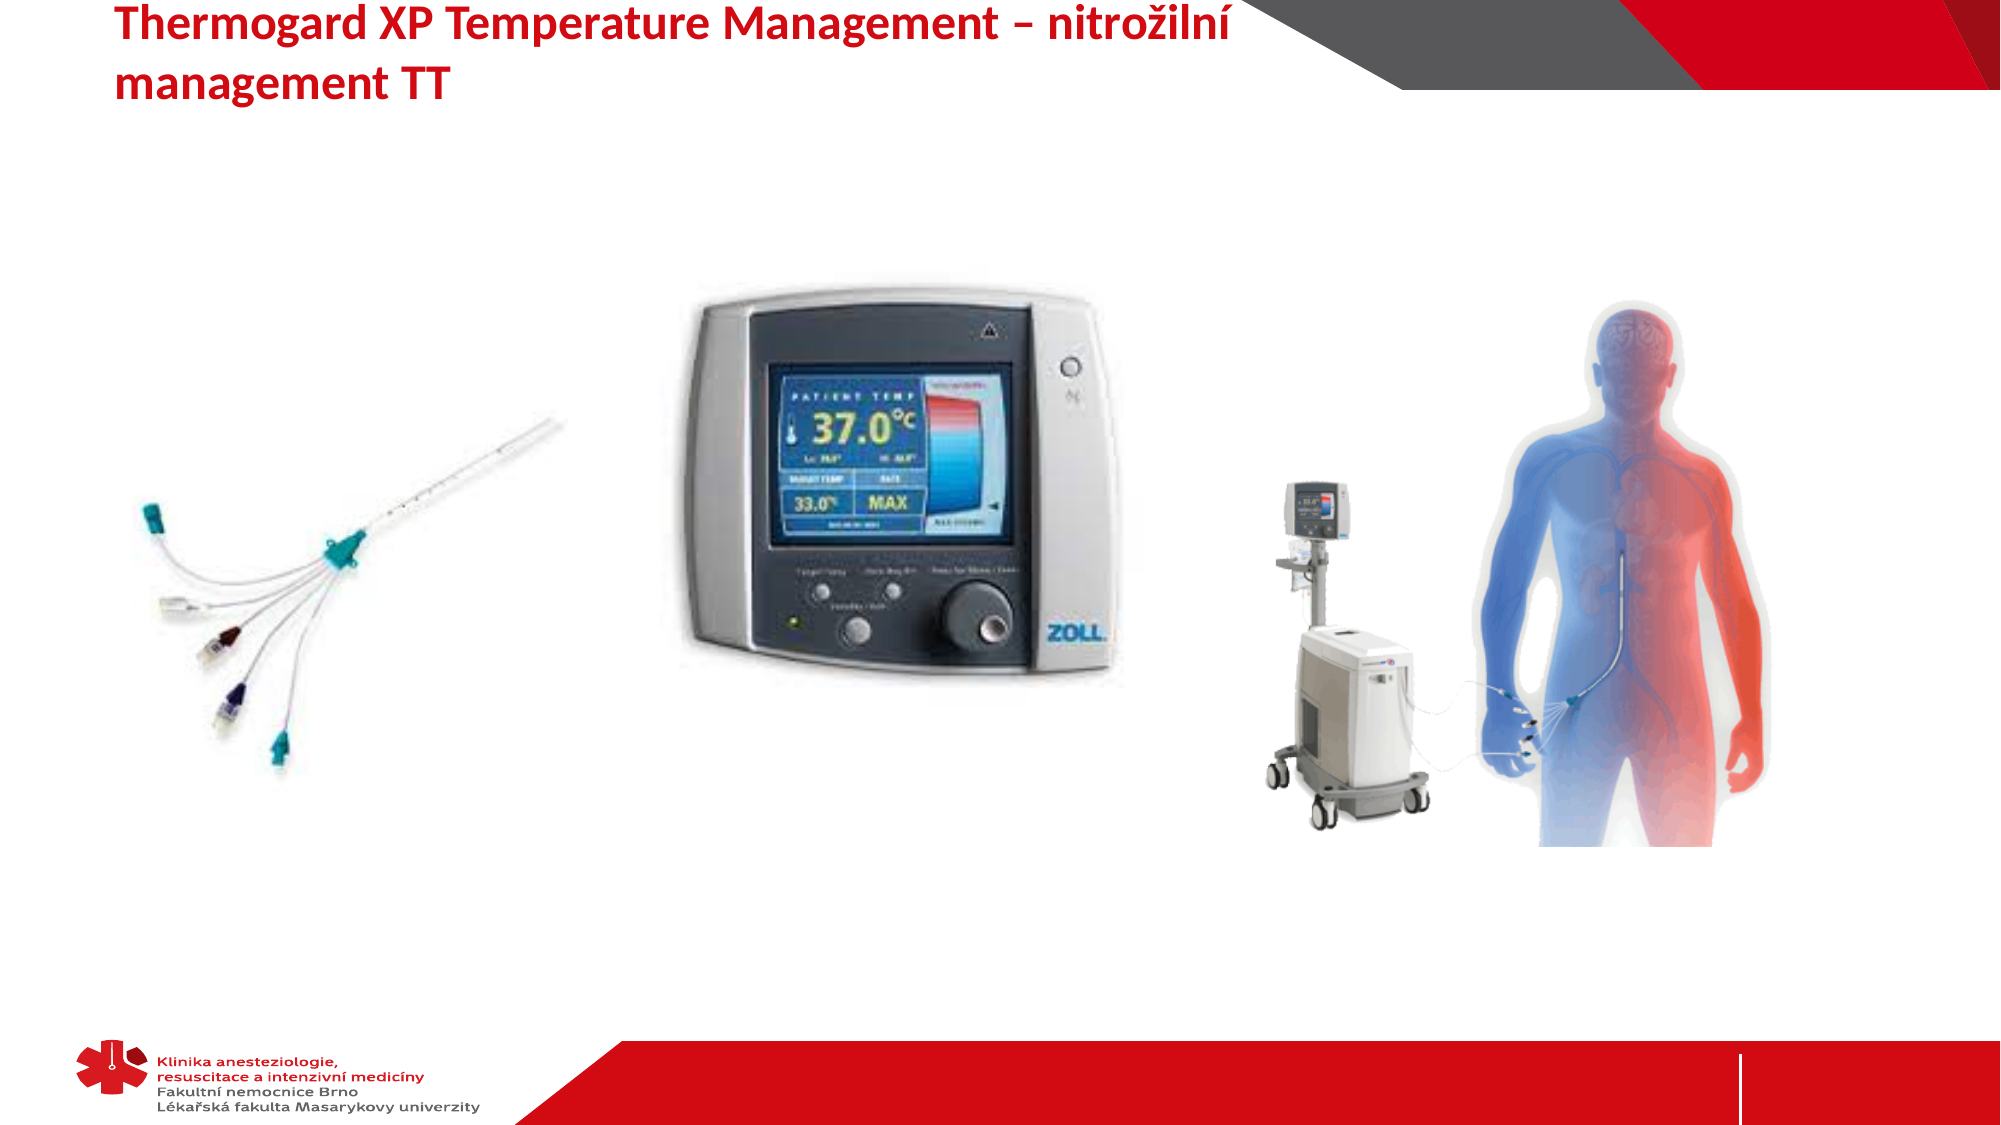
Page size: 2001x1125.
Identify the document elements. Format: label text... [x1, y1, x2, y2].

picture [1250, 283, 1786, 847]
picture [99, 358, 589, 847]
title Thermogard XP Temperature Management – nitrožilní management TT [99, 8, 1300, 91]
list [622, 264, 1182, 710]
